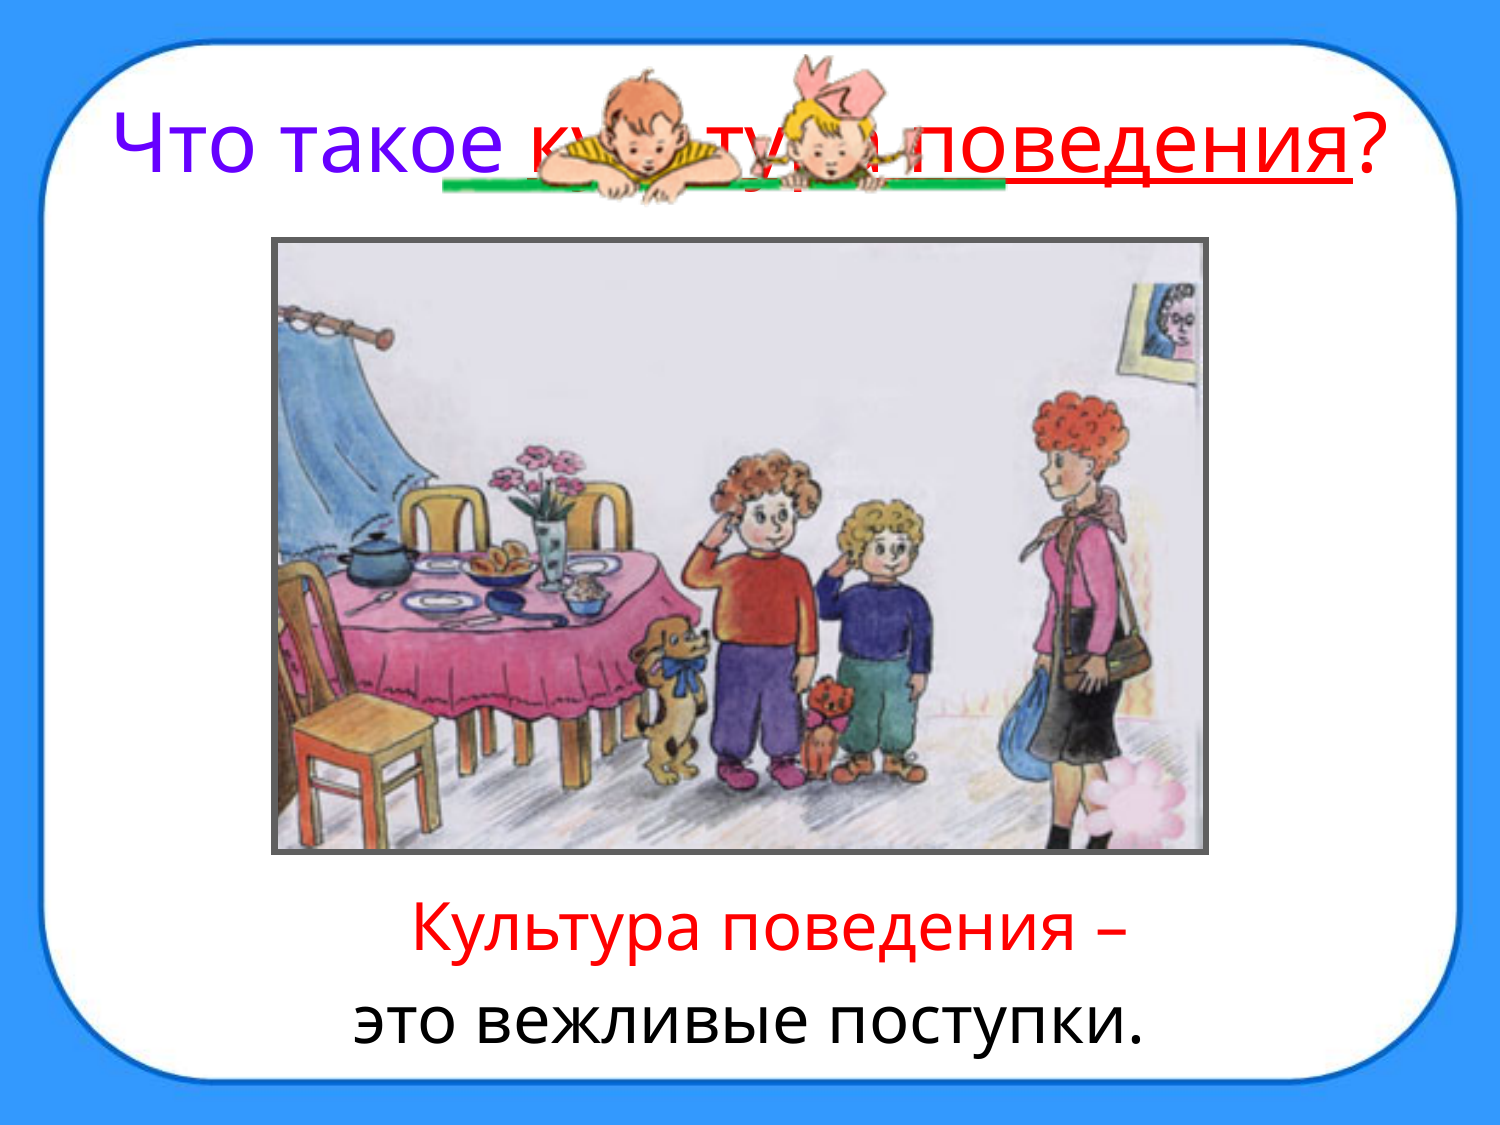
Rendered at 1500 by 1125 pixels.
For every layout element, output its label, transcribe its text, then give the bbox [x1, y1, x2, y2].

title Что такое культура поведения? [74, 44, 1426, 233]
list Культура поведения – это вежливые поступки. [74, 875, 1426, 1071]
picture [0, 0, 1500, 1125]
